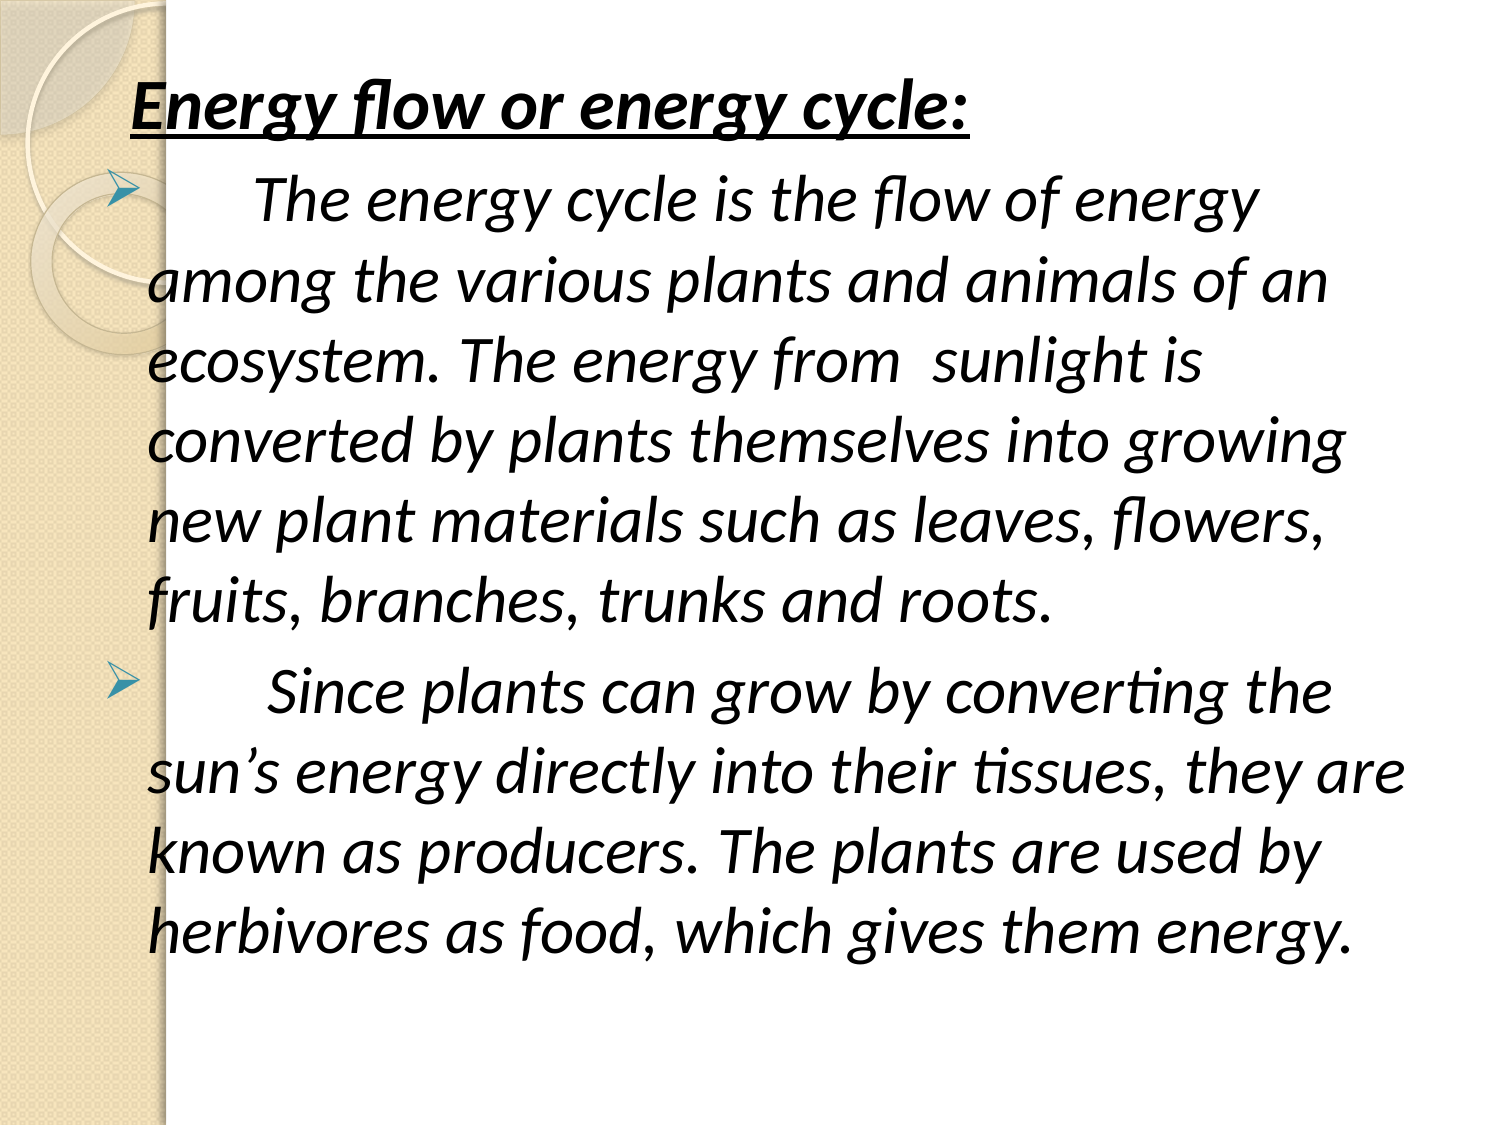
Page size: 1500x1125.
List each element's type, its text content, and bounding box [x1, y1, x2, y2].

list Energy flow or energy cycle: The energy cycle is the flow of energy among the various plants and animals of an ecosystem. The energy from sunlight is converted by plants themselves into growing new plant materials such as leaves, flowers, fruits, branches, trunks and roots. Since plants can grow by converting the sun’s energy directly into their tissues, they are known as producers. The plants are used by herbivores as food, which gives them energy. [75, 50, 1438, 1038]
